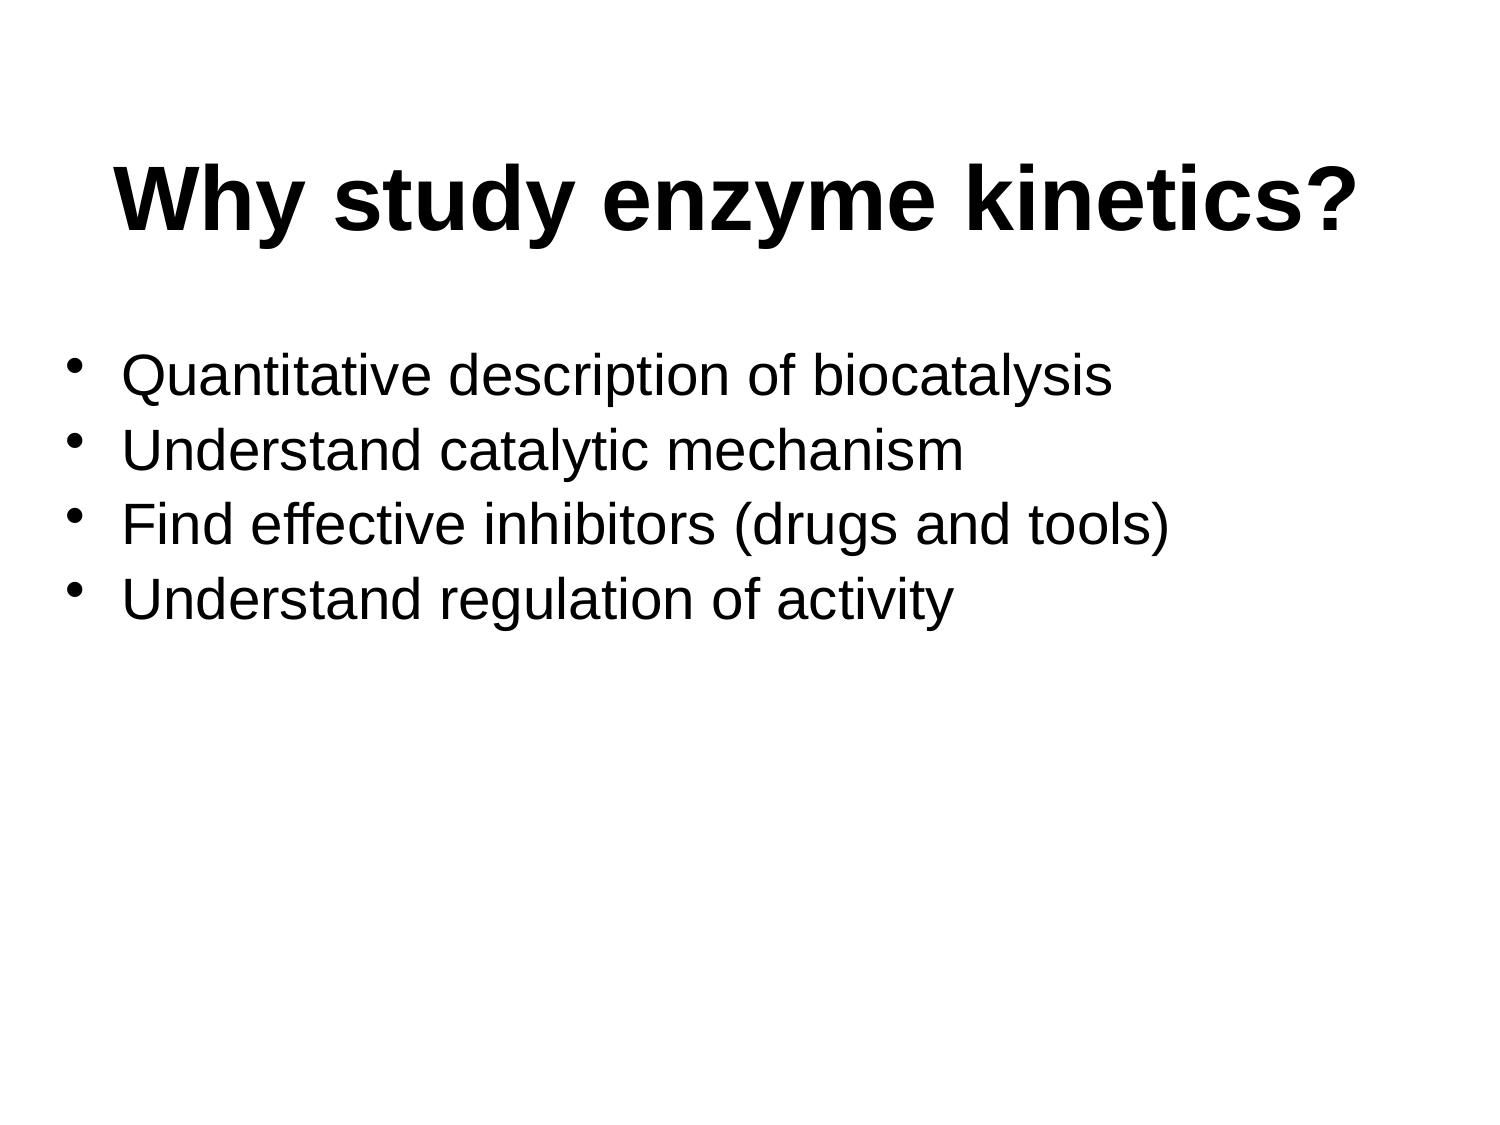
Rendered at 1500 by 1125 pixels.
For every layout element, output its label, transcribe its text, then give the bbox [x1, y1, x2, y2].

list Quantitative description of biocatalysis Understand catalytic mechanism Find effective inhibitors (drugs and tools) Understand regulation of activity [50, 337, 1388, 1088]
title Why study enzyme kinetics? [37, 99, 1438, 288]
